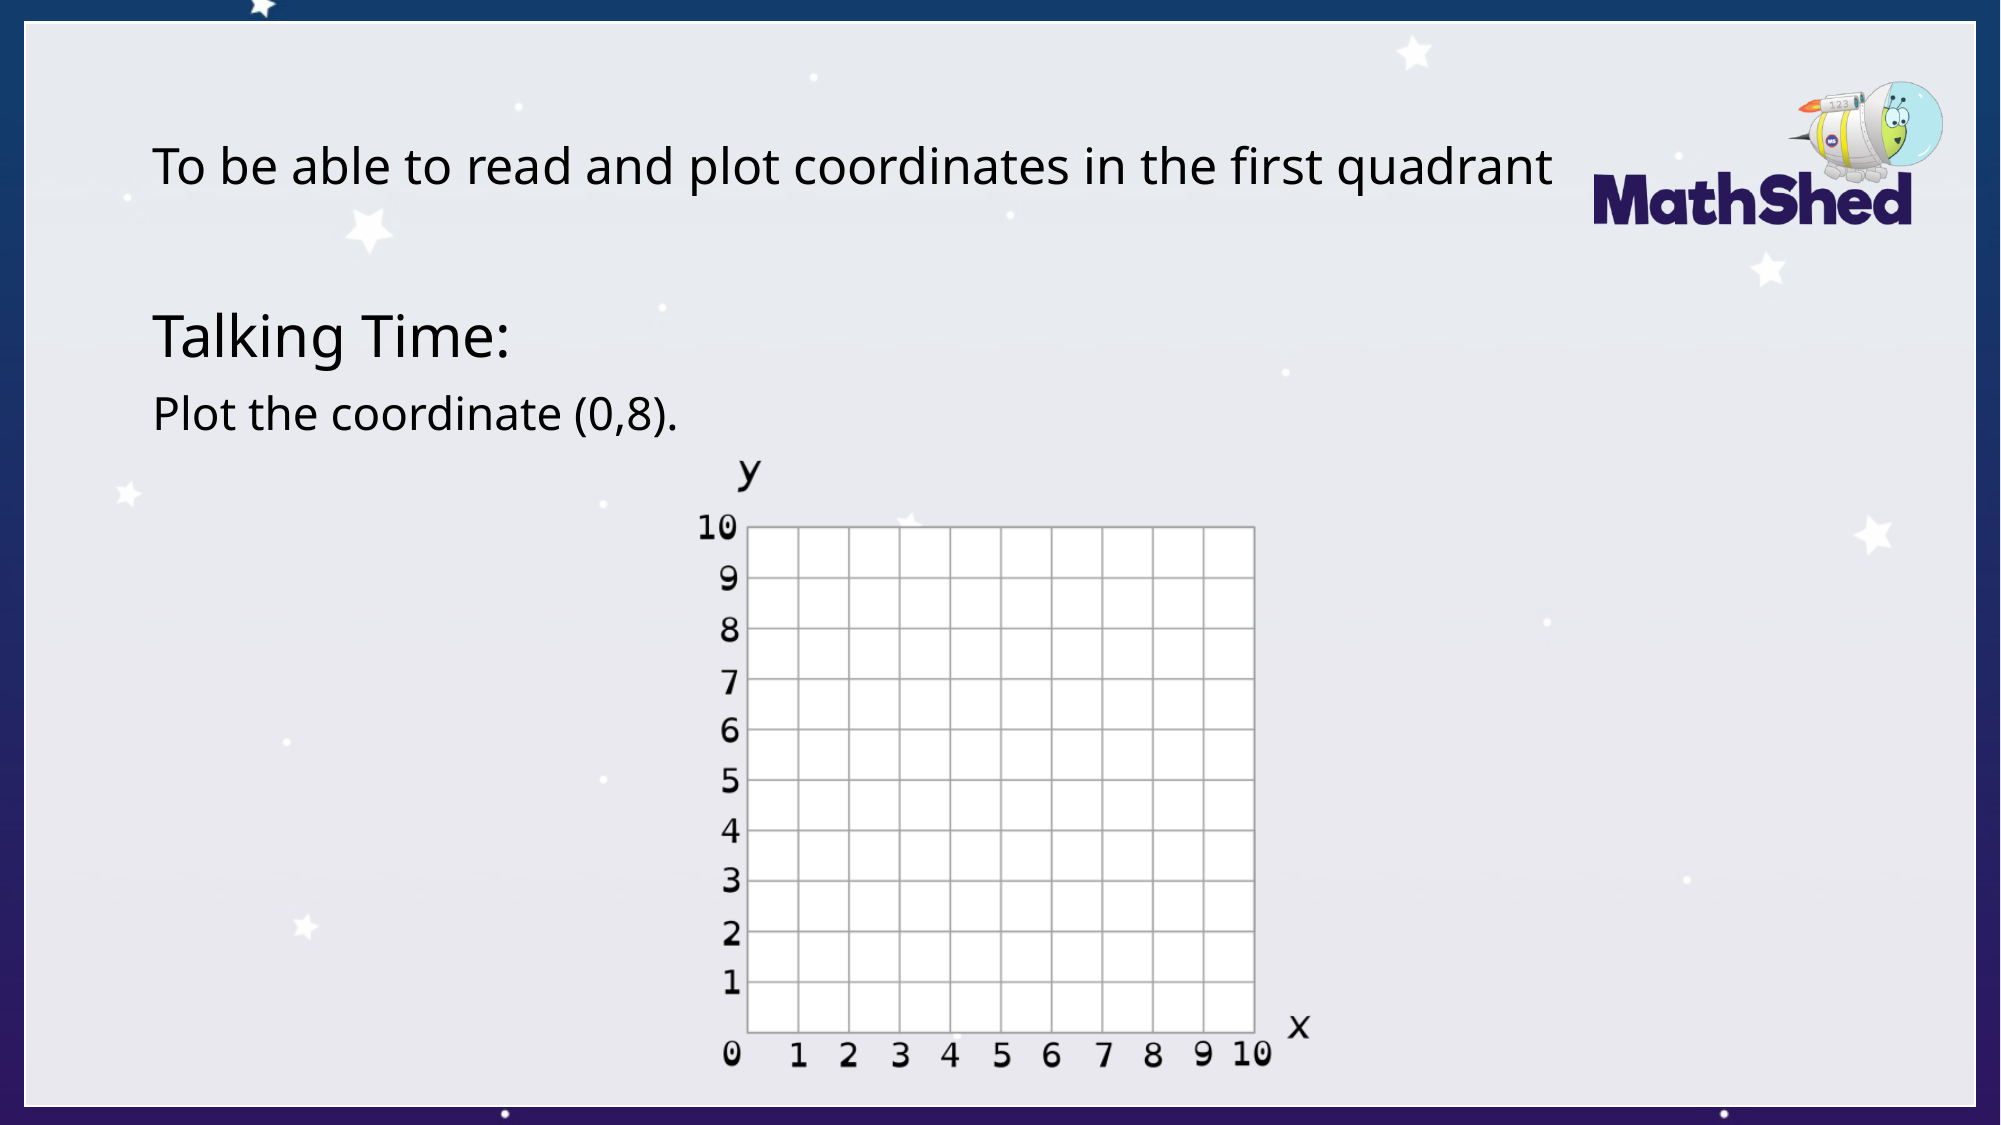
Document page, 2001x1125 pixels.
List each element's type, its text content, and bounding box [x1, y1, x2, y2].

list Talking Time: Plot the coordinate (0,8). [137, 299, 1924, 1014]
title To be able to read and plot coordinates in the first quadrant [137, 59, 1578, 278]
picture [0, 0, 2001, 1125]
